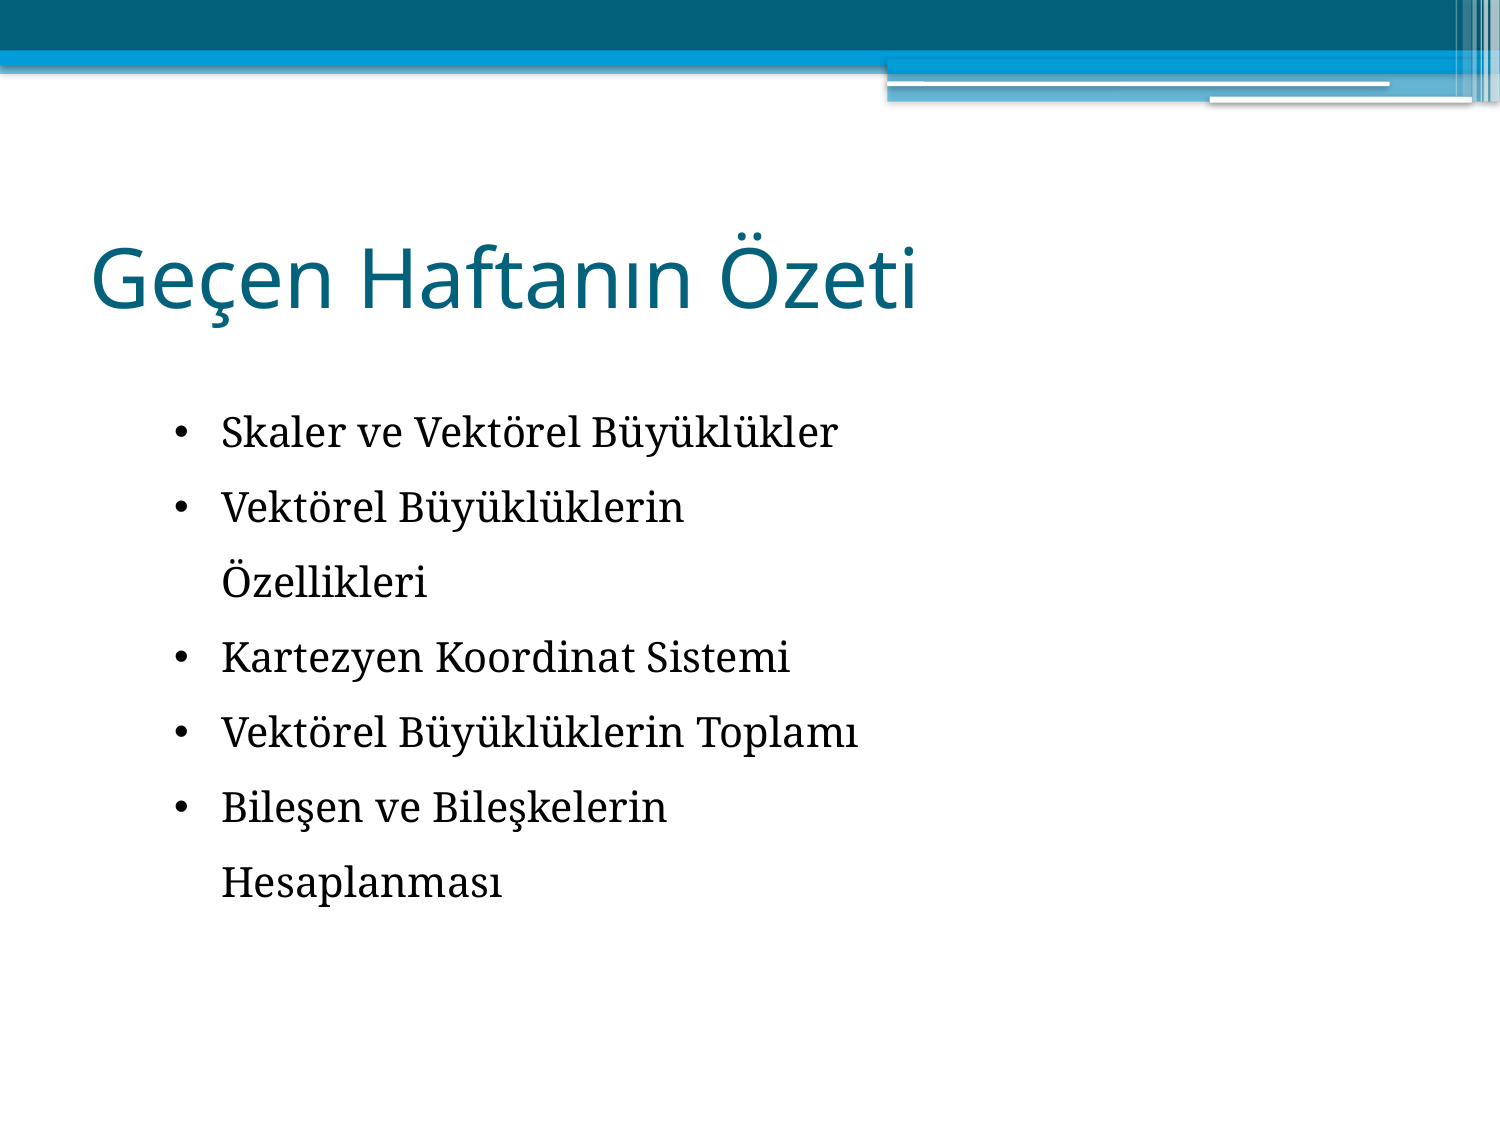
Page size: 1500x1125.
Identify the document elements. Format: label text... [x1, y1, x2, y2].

title Geçen Haftanın Özeti [75, 187, 1425, 363]
text_box Skaler ve Vektörel Büyüklükler Vektörel Büyüklüklerin Özellikleri Kartezyen Koordinat Sistemi Vektörel Büyüklüklerin Toplamı Bileşen ve Bileşkelerin Hesaplanması [159, 373, 908, 914]
